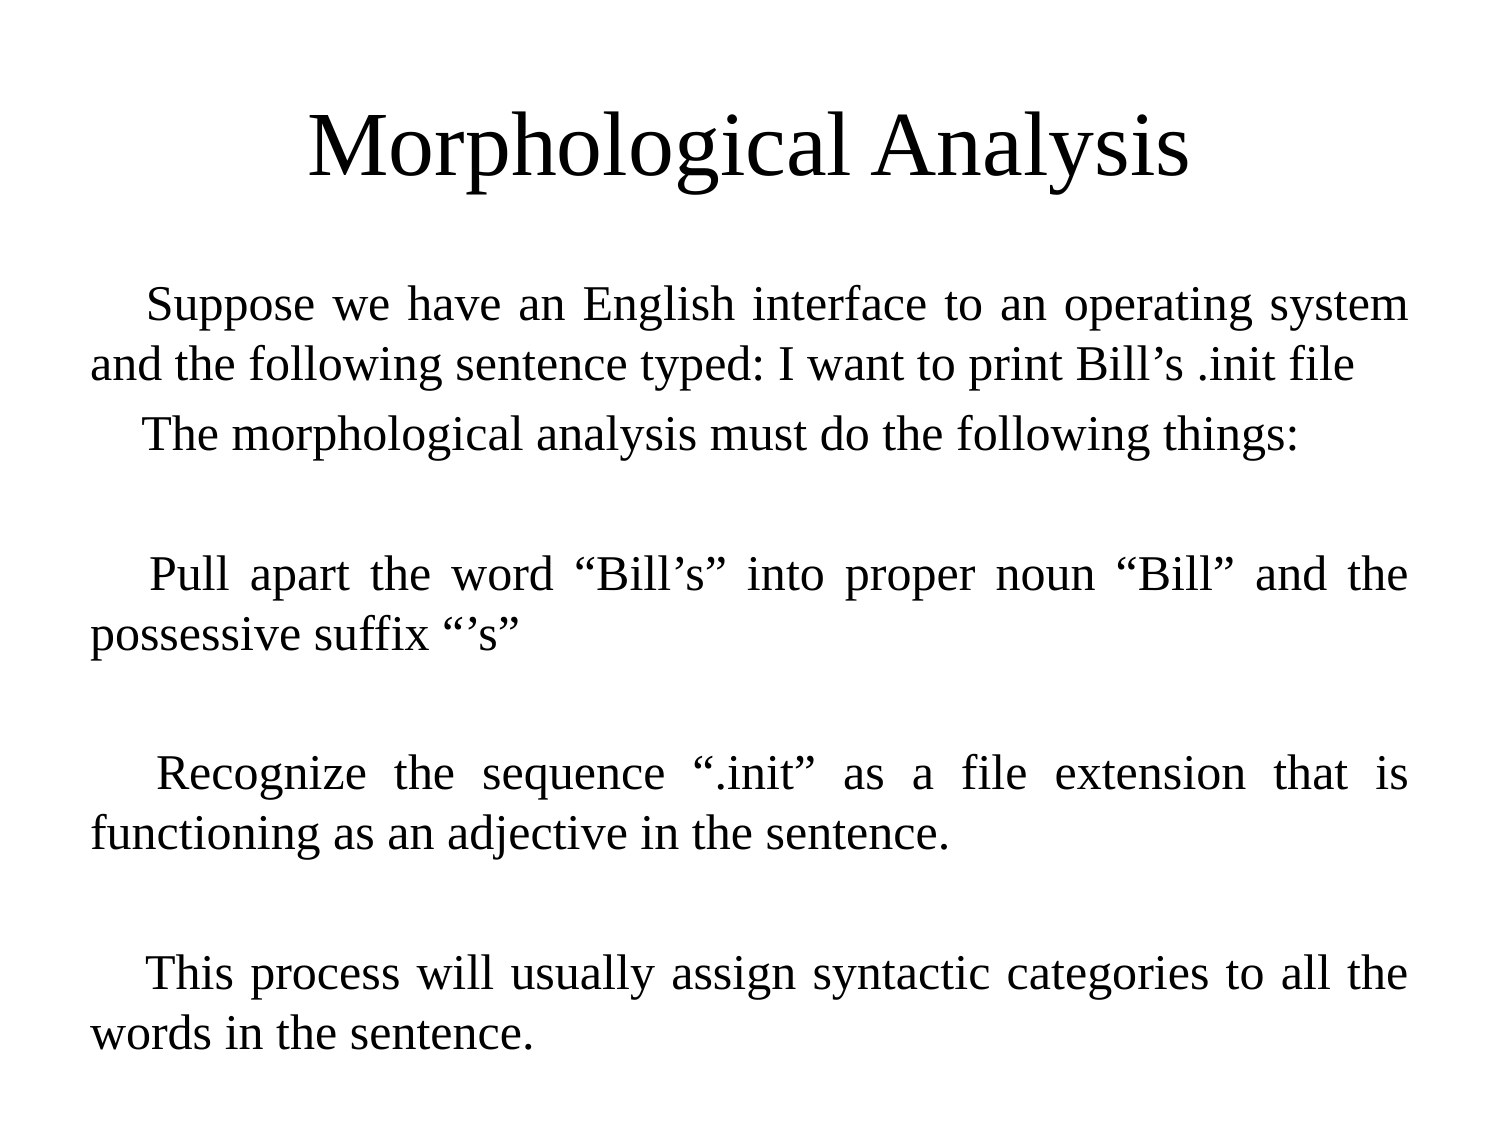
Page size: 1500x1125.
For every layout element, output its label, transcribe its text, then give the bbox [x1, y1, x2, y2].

list  Suppose we have an English interface to an operating system and the following sentence typed: I want to print Bill’s .init file  The morphological analysis must do the following things:  Pull apart the word “Bill’s” into proper noun “Bill” and the possessive suffix “’s”  Recognize the sequence “.init” as a file extension that is functioning as an adjective in the sentence.  This process will usually assign syntactic categories to all the words in the sentence. [75, 262, 1425, 1005]
title Morphological Analysis [75, 45, 1425, 233]
